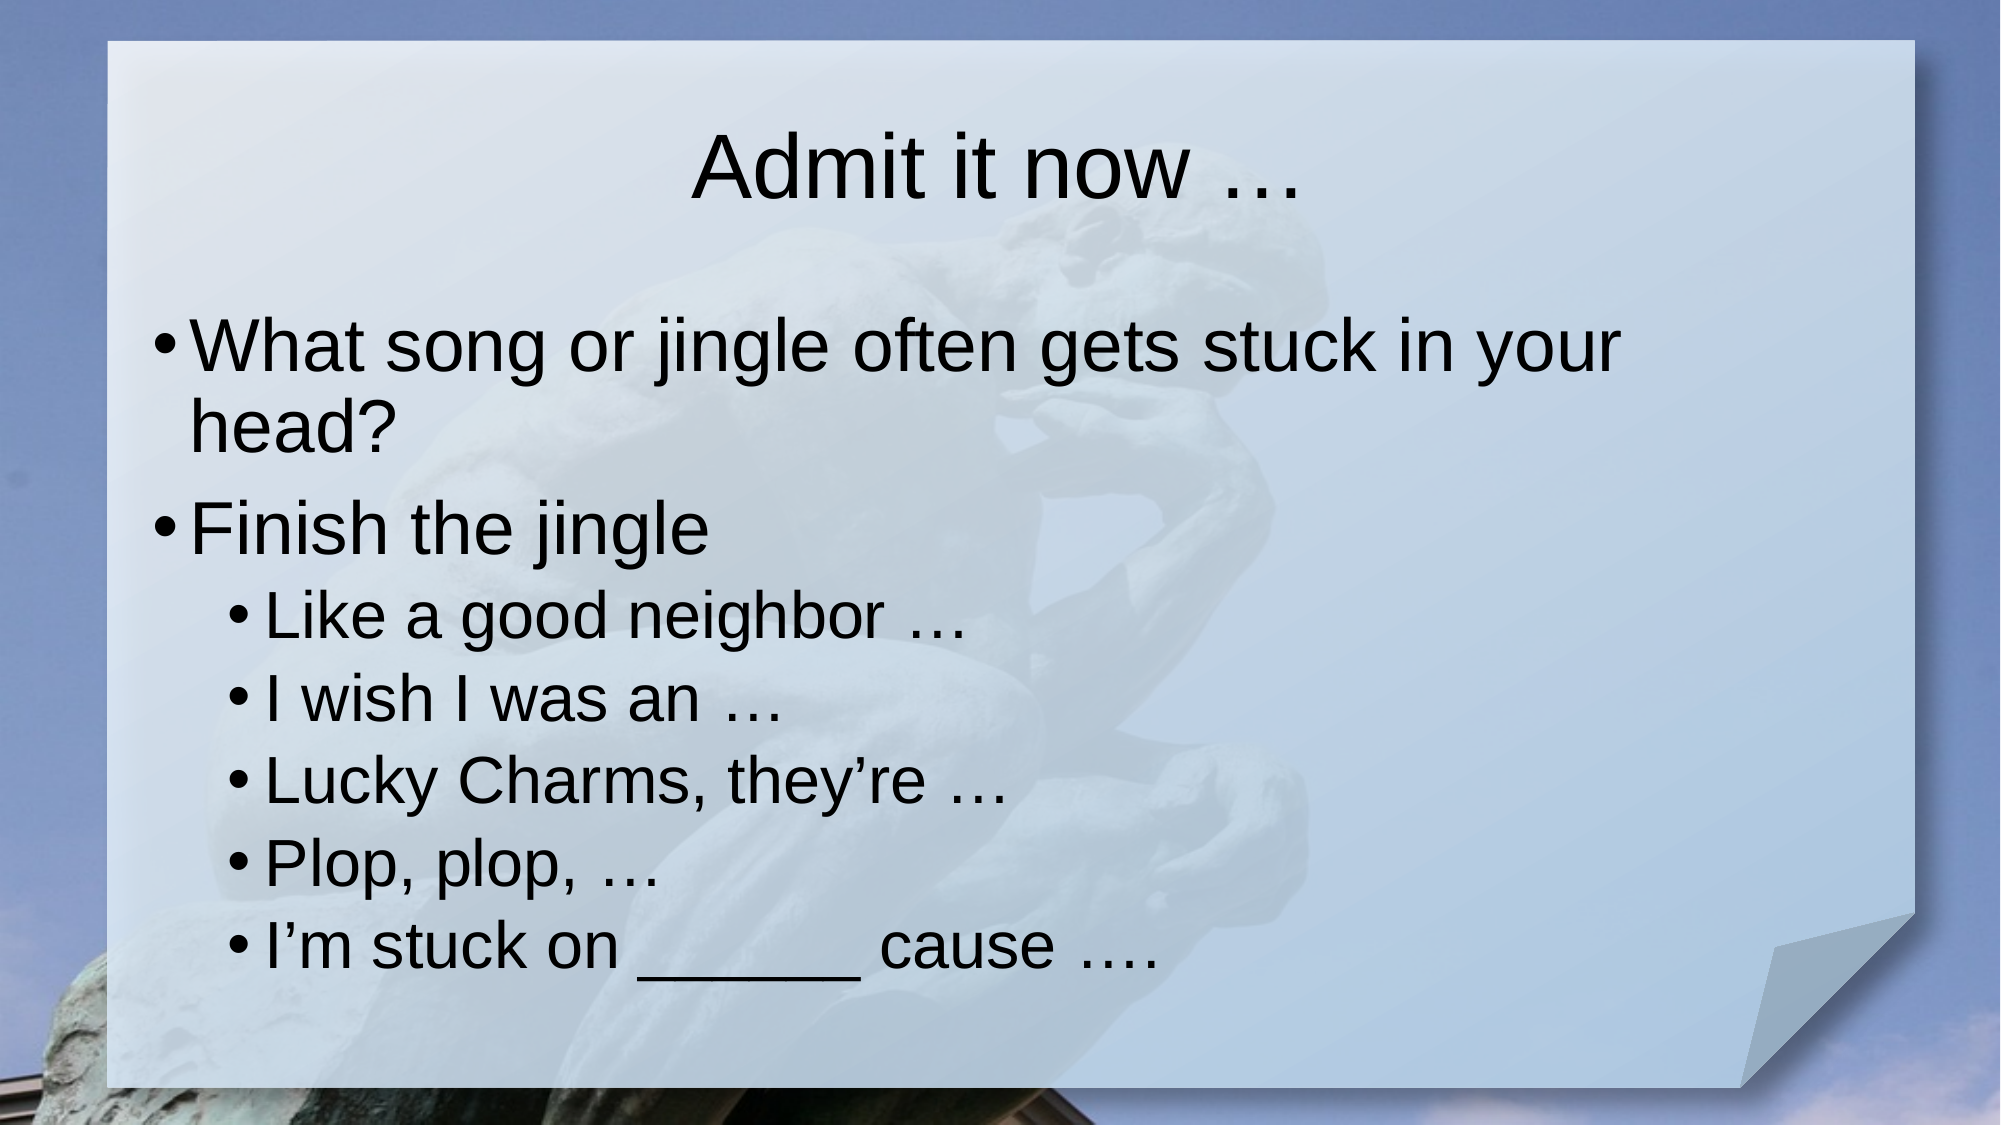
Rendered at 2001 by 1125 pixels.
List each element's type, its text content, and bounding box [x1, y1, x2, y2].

picture [0, 0, 2001, 1125]
list What song or jingle often gets stuck in your head? Finish the jingle Like a good neighbor … I wish I was an … Lucky Charms, they’re … Plop, plop, … I’m stuck on ______ cause …. [137, 299, 1863, 1014]
title Admit it now … [137, 59, 1863, 278]
